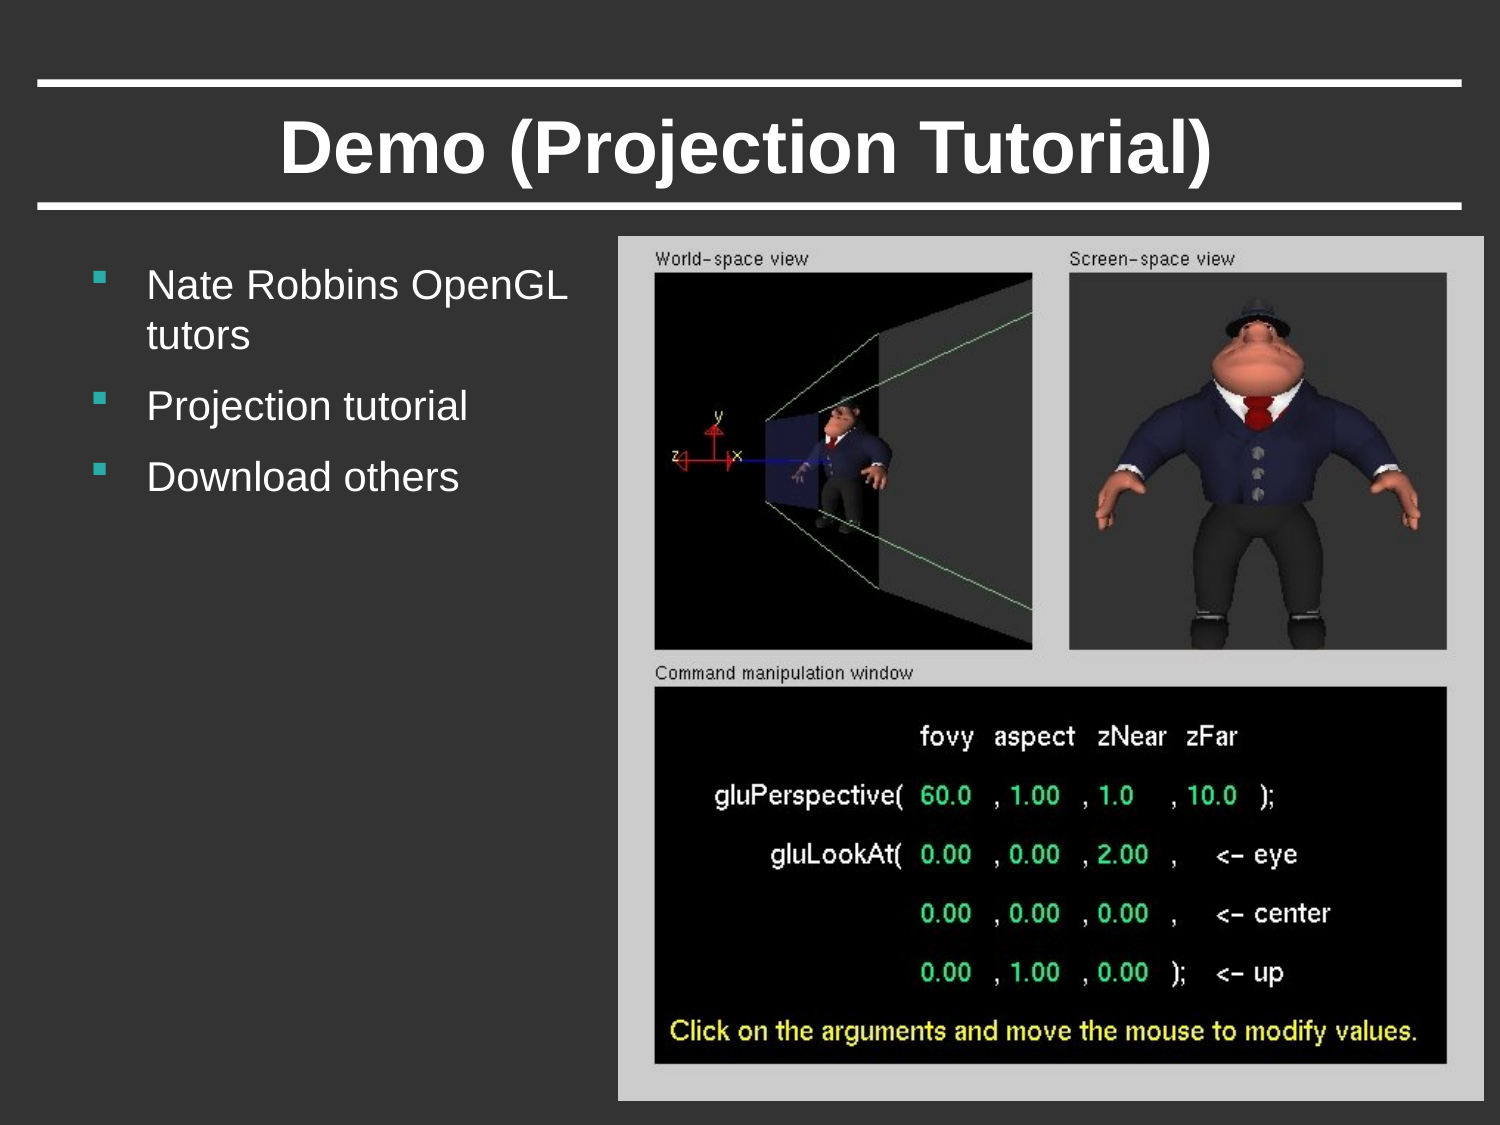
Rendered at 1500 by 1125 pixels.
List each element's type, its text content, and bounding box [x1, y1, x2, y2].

list Nate Robbins OpenGL tutors Projection tutorial Download others [75, 250, 613, 1076]
title Demo (Projection Tutorial) [111, 87, 1383, 200]
picture [618, 235, 1484, 1102]
